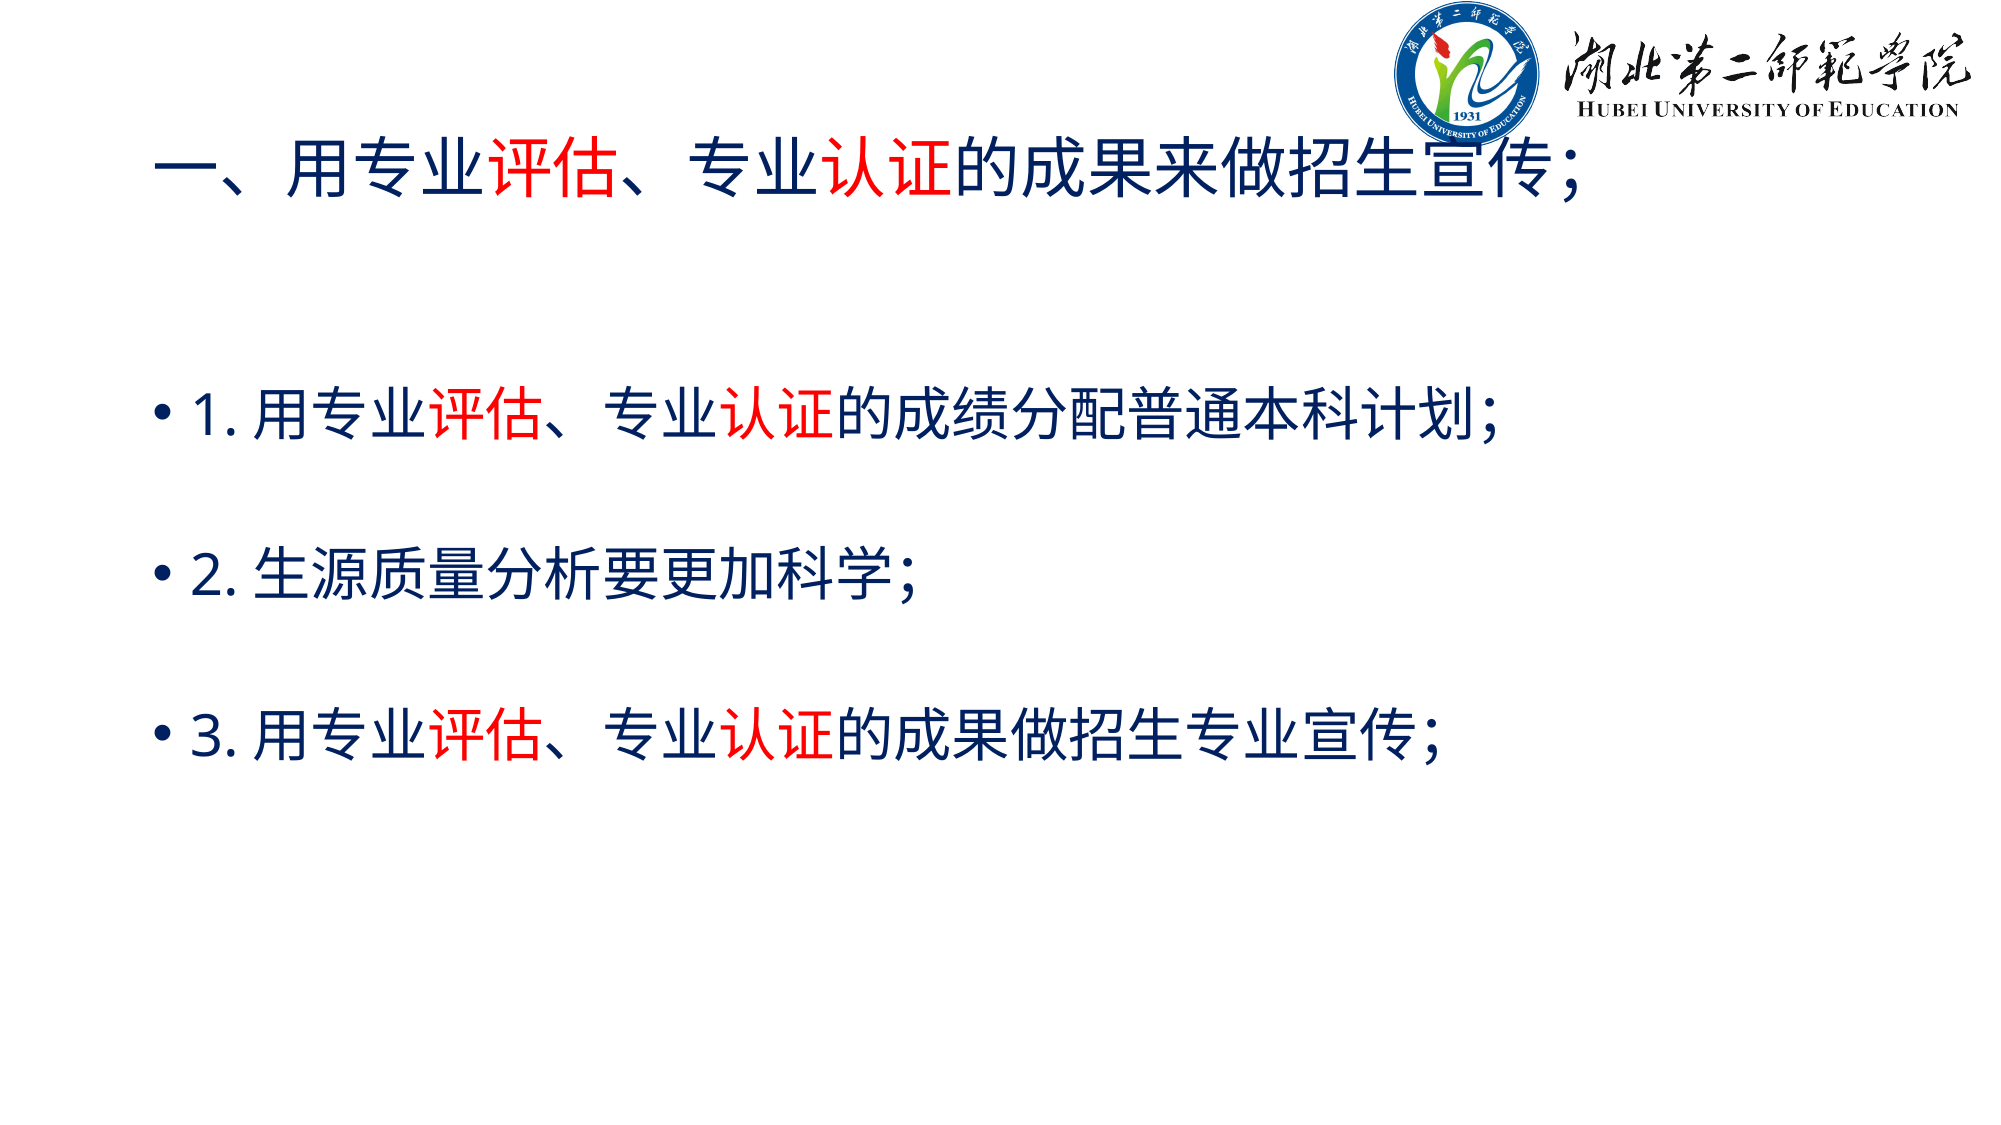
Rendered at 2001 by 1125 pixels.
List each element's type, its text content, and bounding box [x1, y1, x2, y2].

title 一、用专业评估、专业认证的成果来做招生宣传； [137, 61, 1863, 280]
list 1.用专业评估、专业认证的成绩分配普通本科计划； 2.生源质量分析要更加科学； 3.用专业评估、专业认证的成果做招生专业宣传； [137, 299, 1863, 1014]
picture [1394, 0, 1971, 147]
